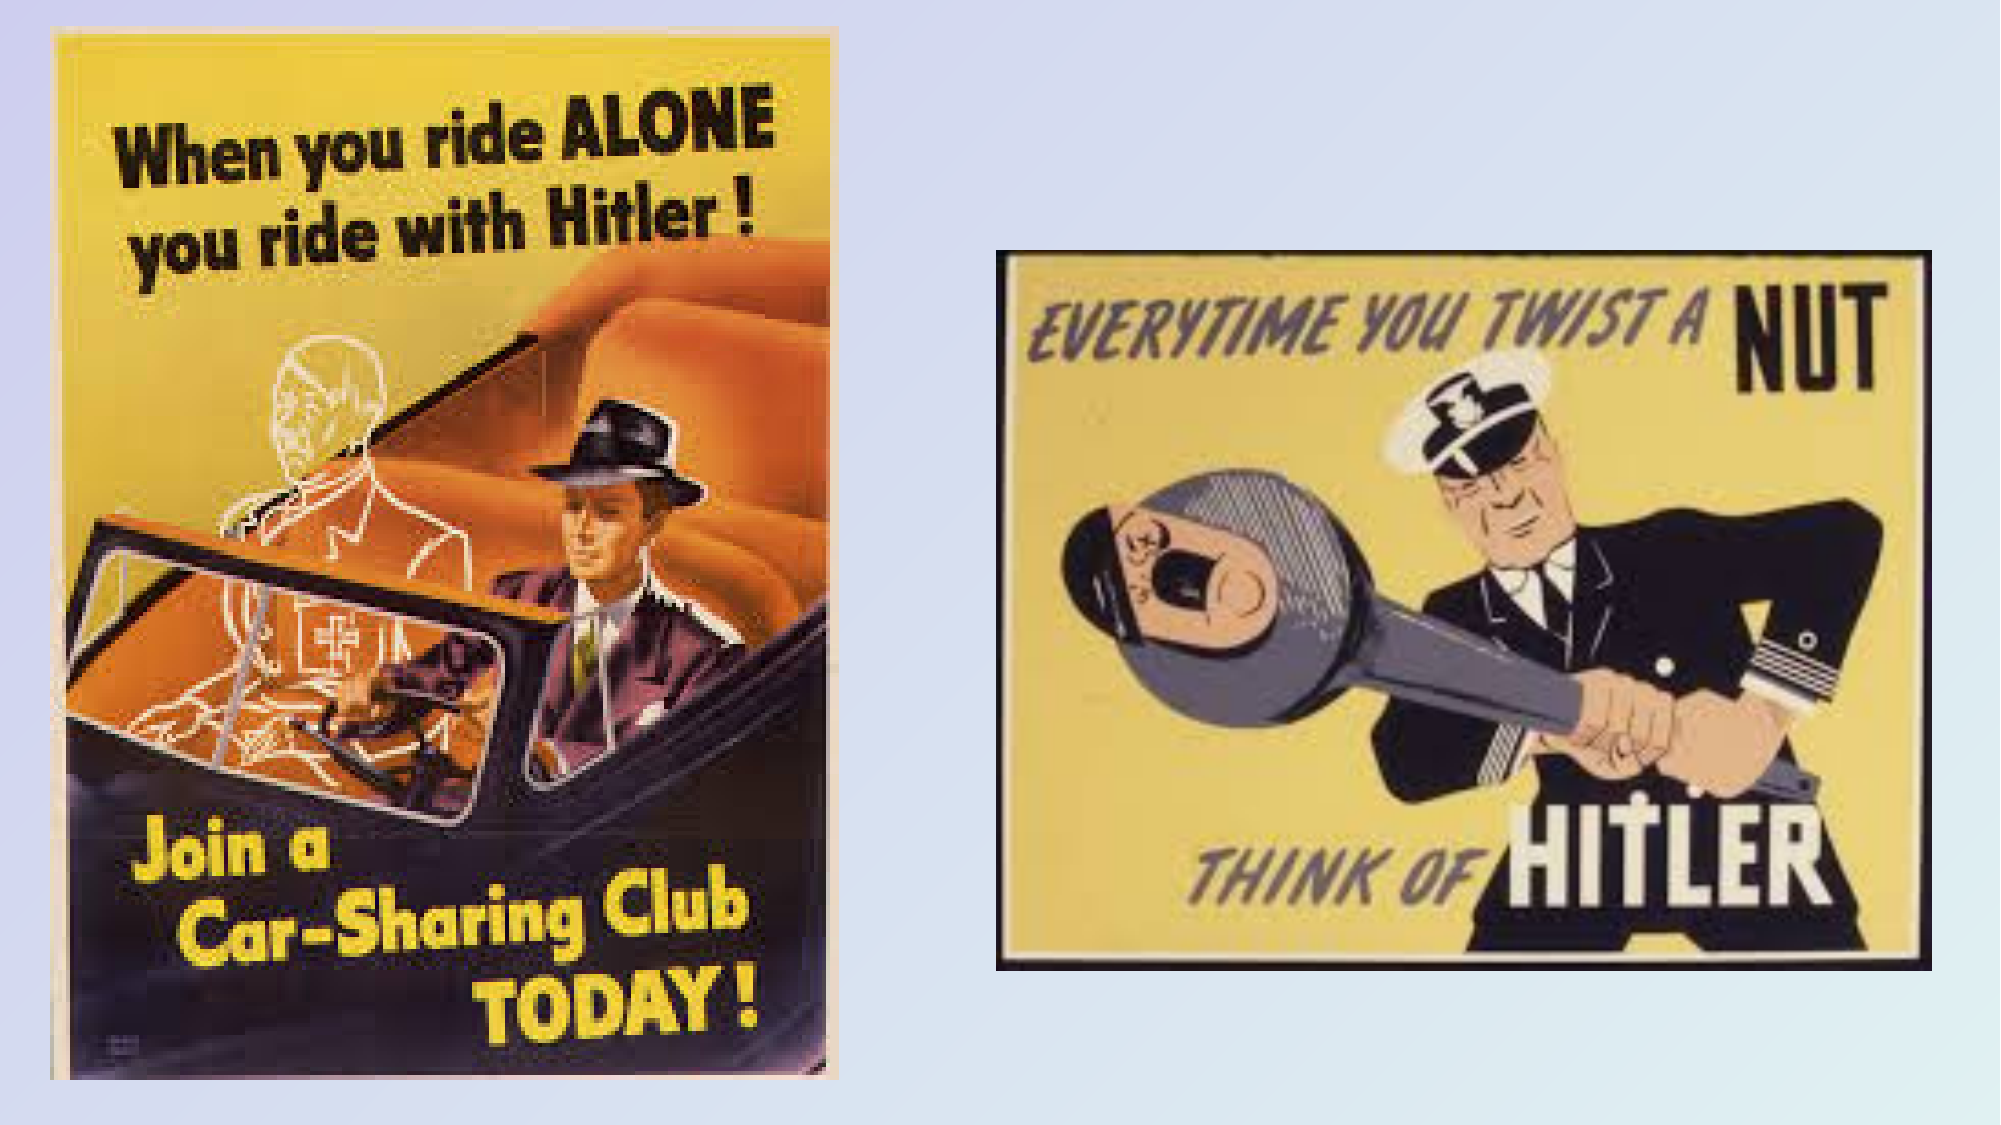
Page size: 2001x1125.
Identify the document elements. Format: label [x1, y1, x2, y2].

picture [49, 26, 840, 1081]
picture [996, 250, 1932, 971]
